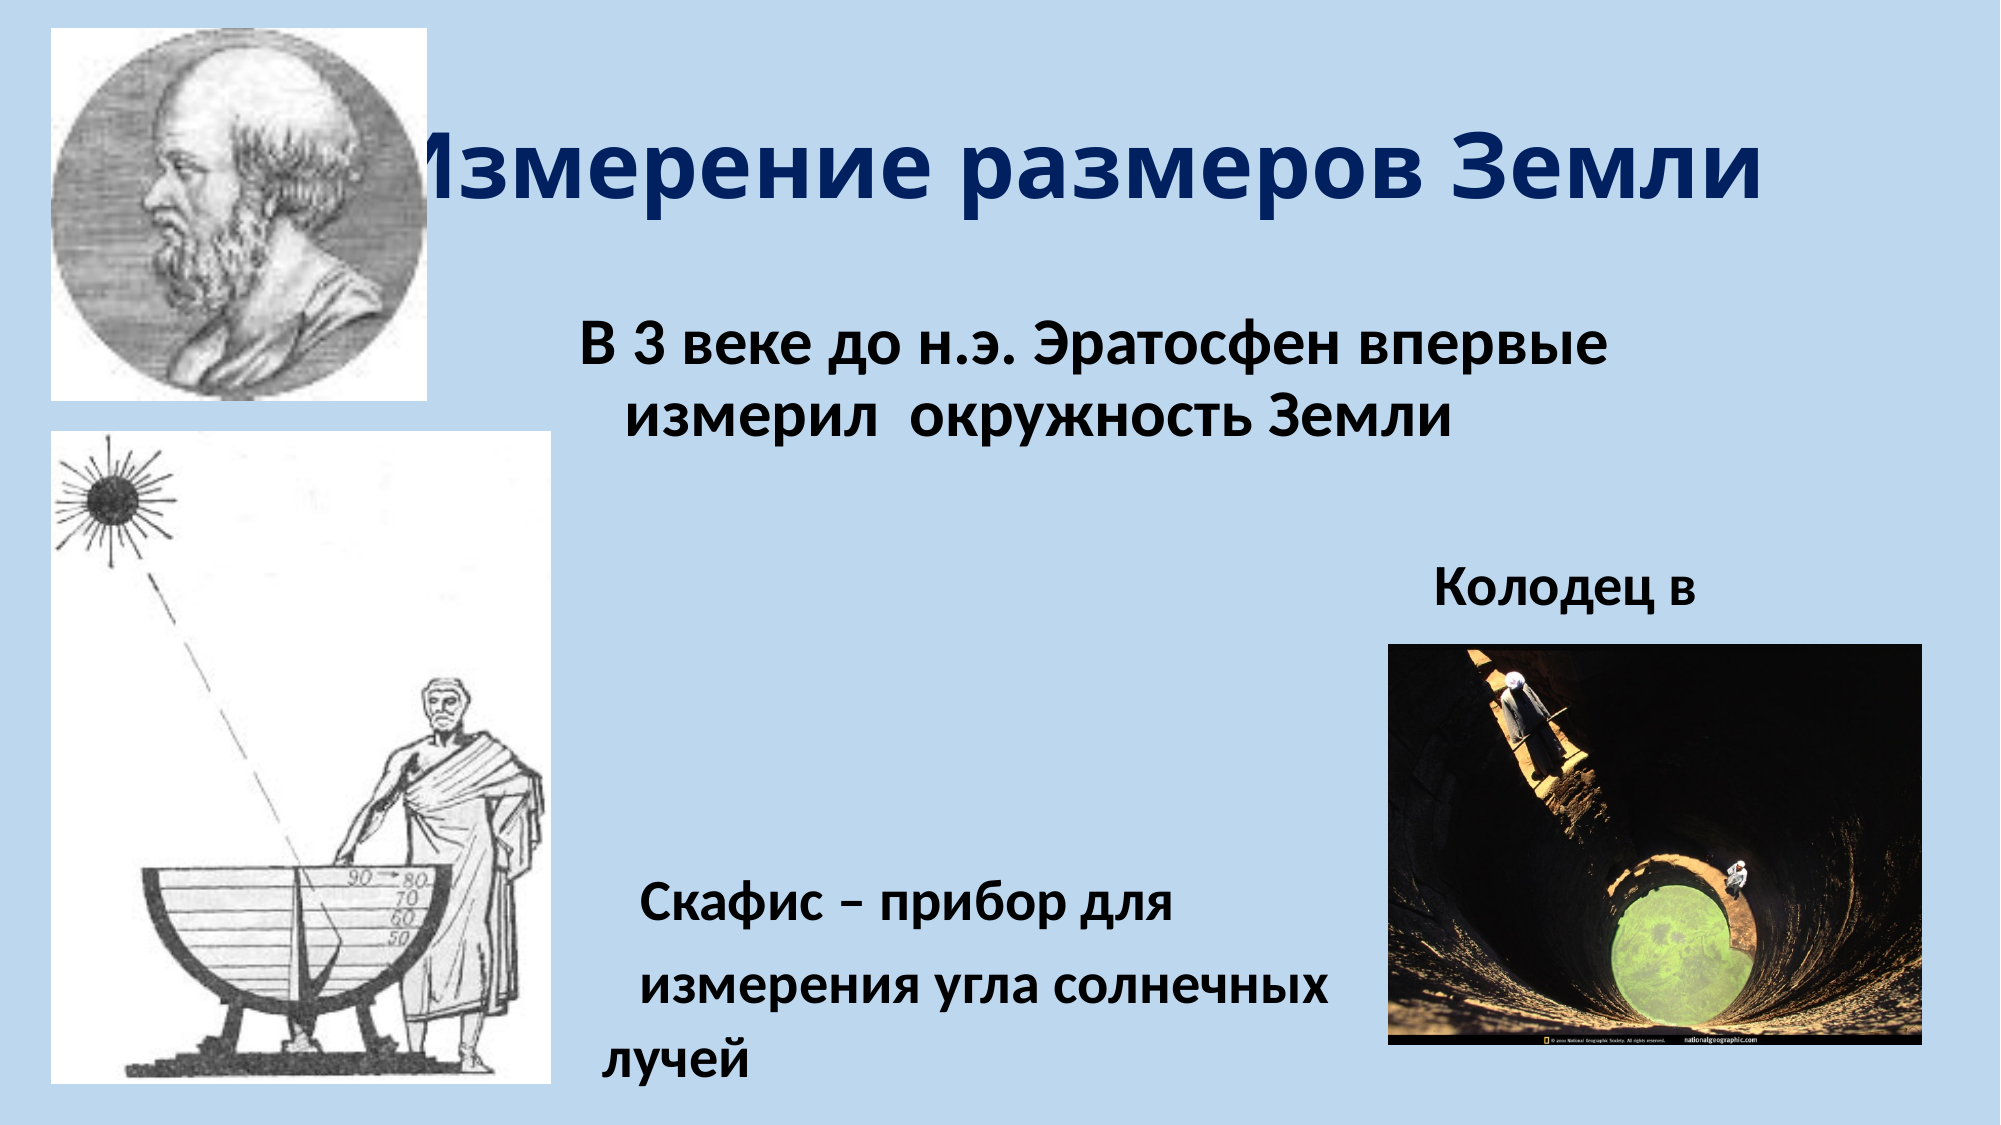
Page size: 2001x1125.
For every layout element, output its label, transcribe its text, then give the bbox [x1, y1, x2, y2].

list В 3 веке до н.э. Эратосфен впервые измерил окружность Земли Колодец в Сиене Скафис – прибор для измерения угла солнечных лучей [137, 299, 1863, 1070]
picture [1388, 644, 1922, 1045]
picture [51, 28, 427, 401]
picture [51, 431, 551, 1084]
title Измерение размеров Земли [427, 59, 1863, 278]
